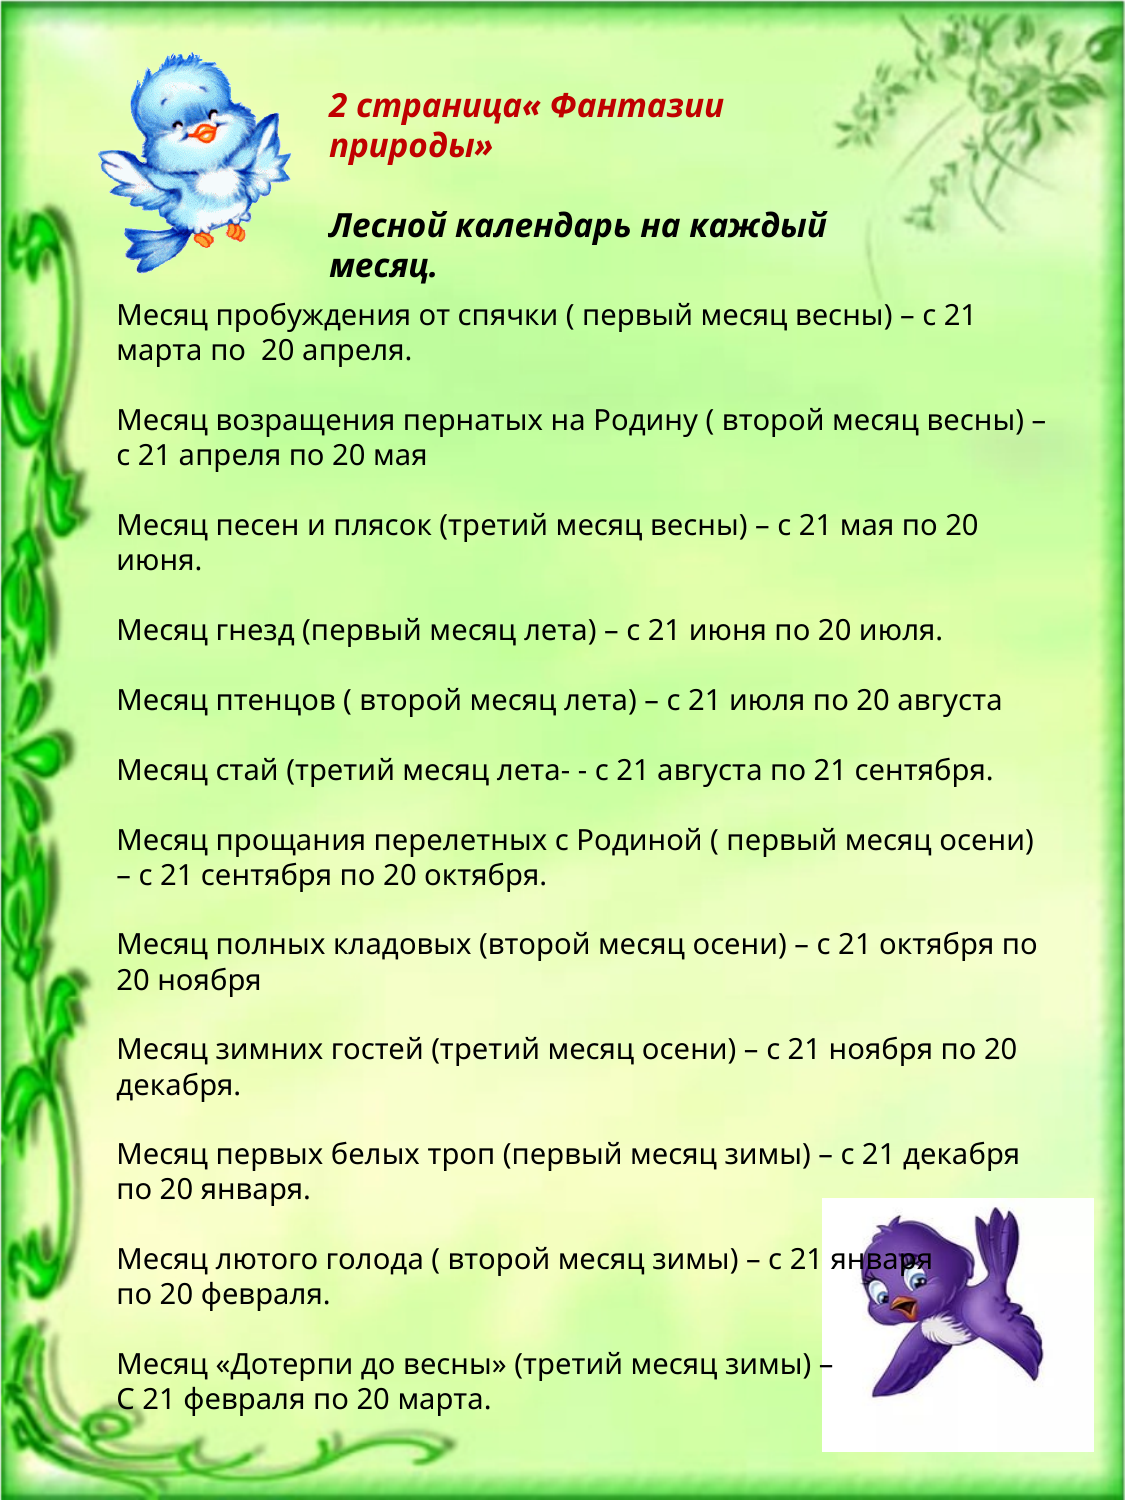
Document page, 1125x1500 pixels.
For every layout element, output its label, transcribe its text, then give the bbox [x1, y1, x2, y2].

text_box 2 страница« Фантазии природы» Лесной календарь на каждый месяц. [314, 76, 906, 187]
text_box Месяц пробуждения от спячки ( первый месяц весны) – с 21 марта по 20 апреля. Месяц возращения пернатых на Родину ( второй месяц весны) – с 21 апреля по 20 мая Месяц песен и плясок (третий месяц весны) – с 21 мая по 20 июня. Месяц гнезд (первый месяц лета) – с 21 июня по 20 июля. Месяц птенцов ( второй месяц лета) – с 21 июля по 20 августа Месяц стай (третий месяц лета- - с 21 августа по 21 сентября. Месяц прощания перелетных с Родиной ( первый месяц осени) – с 21 сентября по 20 октября. Месяц полных кладовых (второй месяц осени) – с 21 октября по 20 ноября Месяц зимних гостей (третий месяц осени) – с 21 ноября по 20 декабря. Месяц первых белых троп (первый месяц зимы) – с 21 декабря по 20 января. Месяц лютого голода ( второй месяц зимы) – с 21 января по 20 февраля. Месяц «Дотерпи до весны» (третий месяц зимы) – С 21 февраля по 20 марта. [101, 1327, 816, 1423]
picture [0, 1, 1125, 1498]
